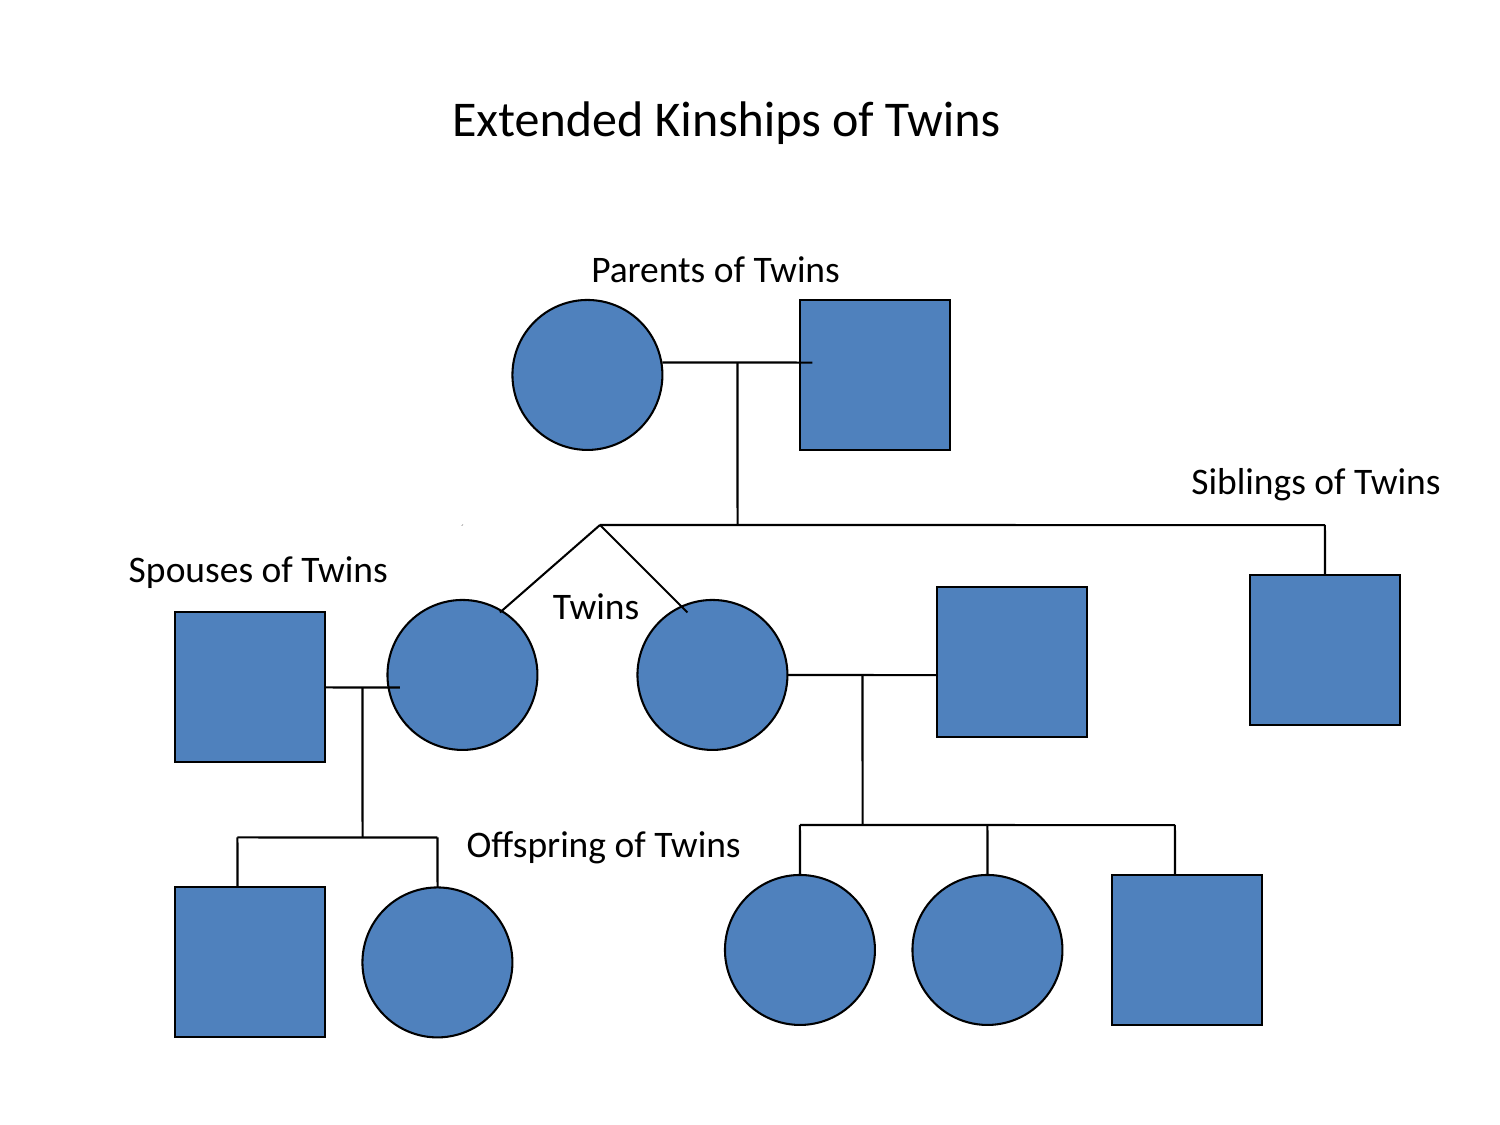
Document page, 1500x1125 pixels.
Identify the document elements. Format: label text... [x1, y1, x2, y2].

text_box Offspring of Twins [451, 812, 757, 873]
text_box Twins [538, 574, 655, 635]
text_box Siblings of Twins [1176, 449, 1456, 510]
text_box [174, 887, 325, 1038]
text_box Parents of Twins [576, 237, 856, 298]
text_box Spouses of Twins [113, 537, 404, 598]
text_box [1112, 874, 1263, 1025]
text_box [937, 587, 1088, 738]
text_box [724, 874, 875, 1025]
text_box [799, 299, 950, 450]
text_box Extended Kinships of Twins [437, 78, 1500, 154]
text_box [174, 612, 325, 763]
text_box [912, 874, 1063, 1025]
text_box [362, 887, 513, 1038]
text_box [387, 599, 538, 750]
text_box [512, 299, 663, 450]
text_box [637, 599, 788, 750]
text_box [1249, 574, 1400, 725]
